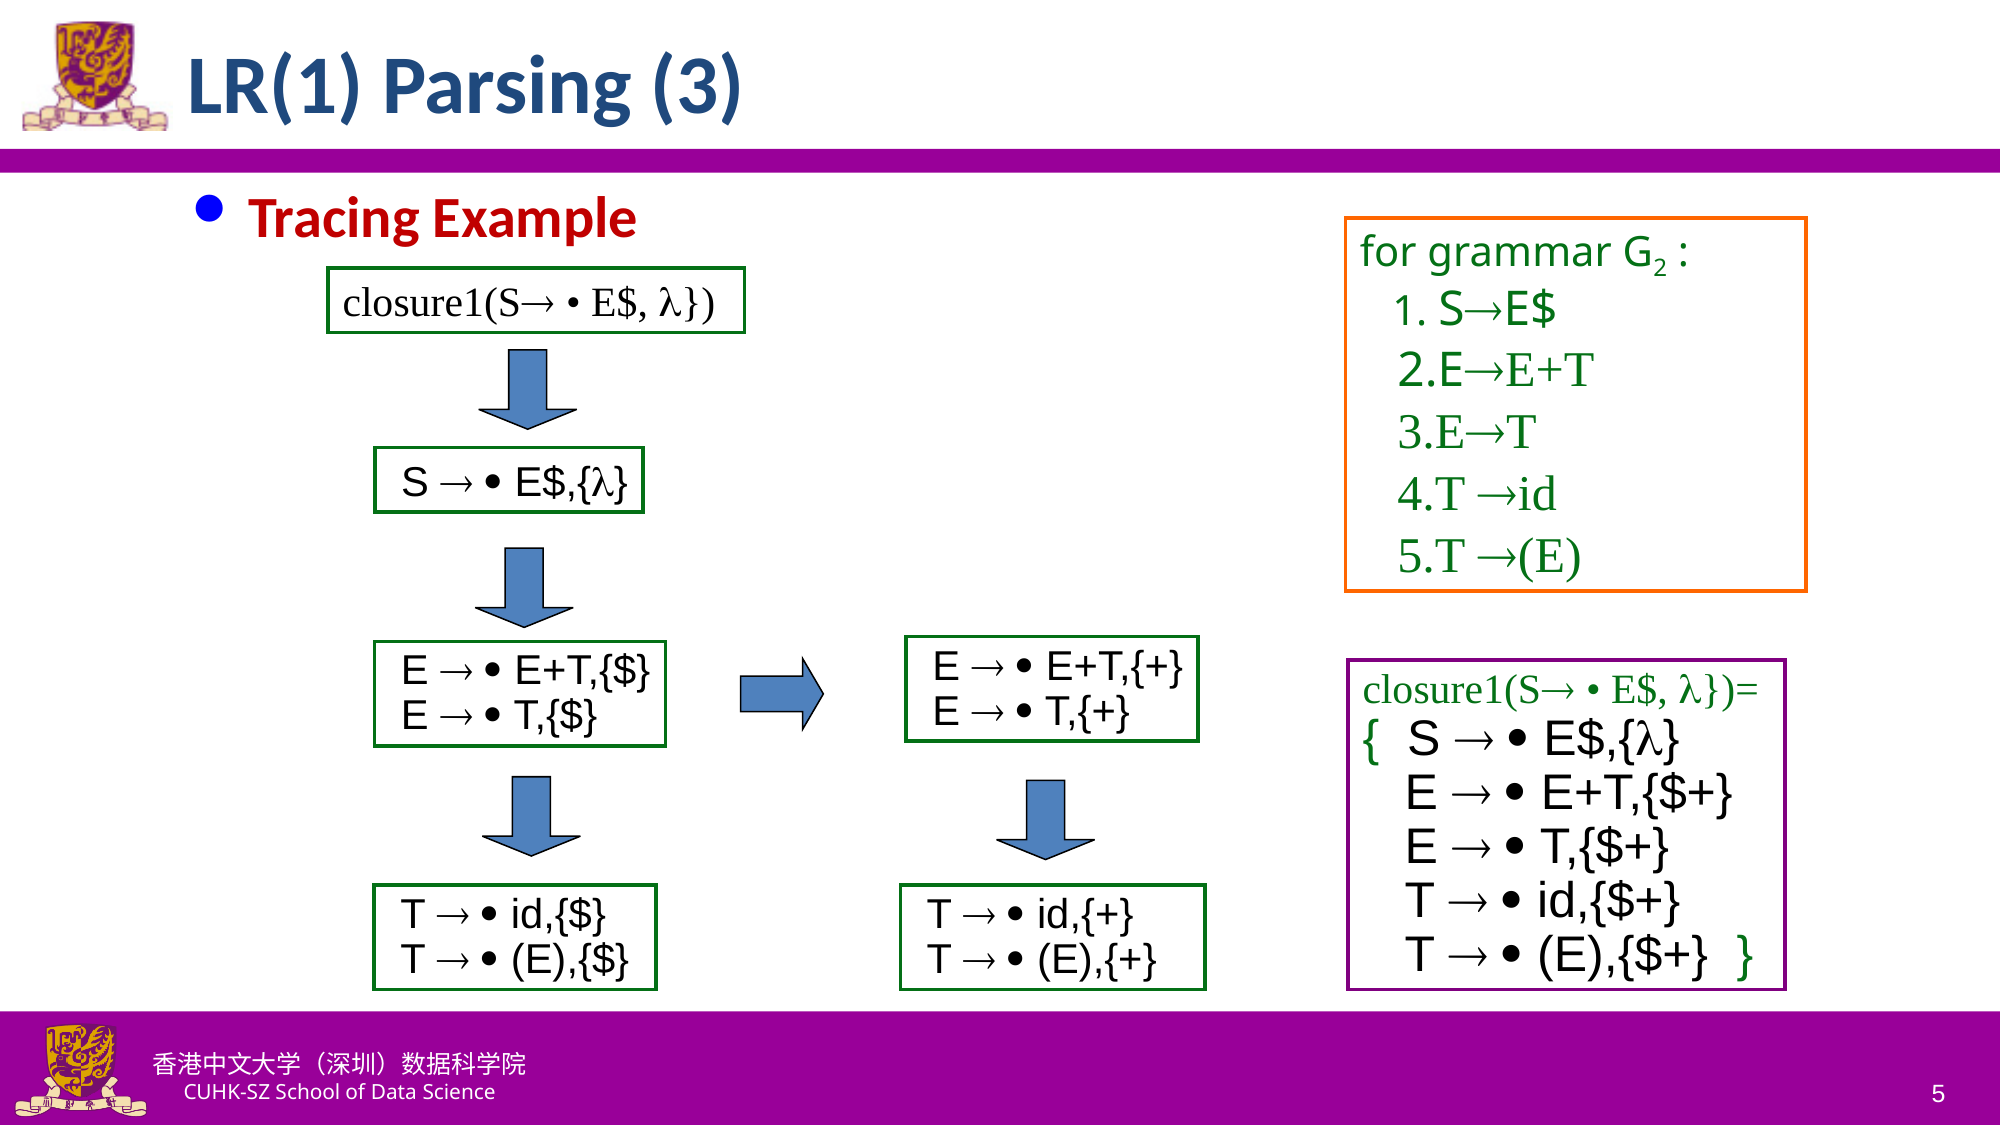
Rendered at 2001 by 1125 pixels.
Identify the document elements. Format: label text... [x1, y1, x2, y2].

text_box [482, 776, 581, 857]
text_box E ® · E+T,{+} E ® · T,{+} [905, 636, 1198, 742]
text_box closure1(S • E$, })= { S ® · E$,{} E ® · E+T,{$+} E ® · T,{$+} T ® · id,{$+} T ® · (E),{$+} } [1347, 659, 1785, 990]
text_box S ® · E$,{} [374, 447, 643, 513]
slide_number 5 [1493, 1070, 1961, 1125]
picture [14, 1023, 149, 1117]
text_box T ® · id,{+} T ® · (E),{+} [900, 884, 1206, 990]
text_box [740, 658, 824, 730]
list Tracing Example [176, 171, 838, 272]
text_box E ® · E+T,{$} E ® · T,{$} [374, 641, 666, 747]
text_box closure1(S • E$, }) [327, 267, 745, 333]
title LR(1) Parsing (3) [171, 23, 1898, 138]
text_box for grammar G2 : 1. SE$ 2.EE+T 3.ET 4.T id 5.T (E) [1345, 217, 1806, 591]
picture [21, 20, 173, 131]
text_box [475, 548, 574, 628]
text_box [996, 780, 1095, 860]
text_box T ® · id,{$} T ® · (E),{$} [374, 884, 656, 990]
text_box [478, 349, 577, 430]
